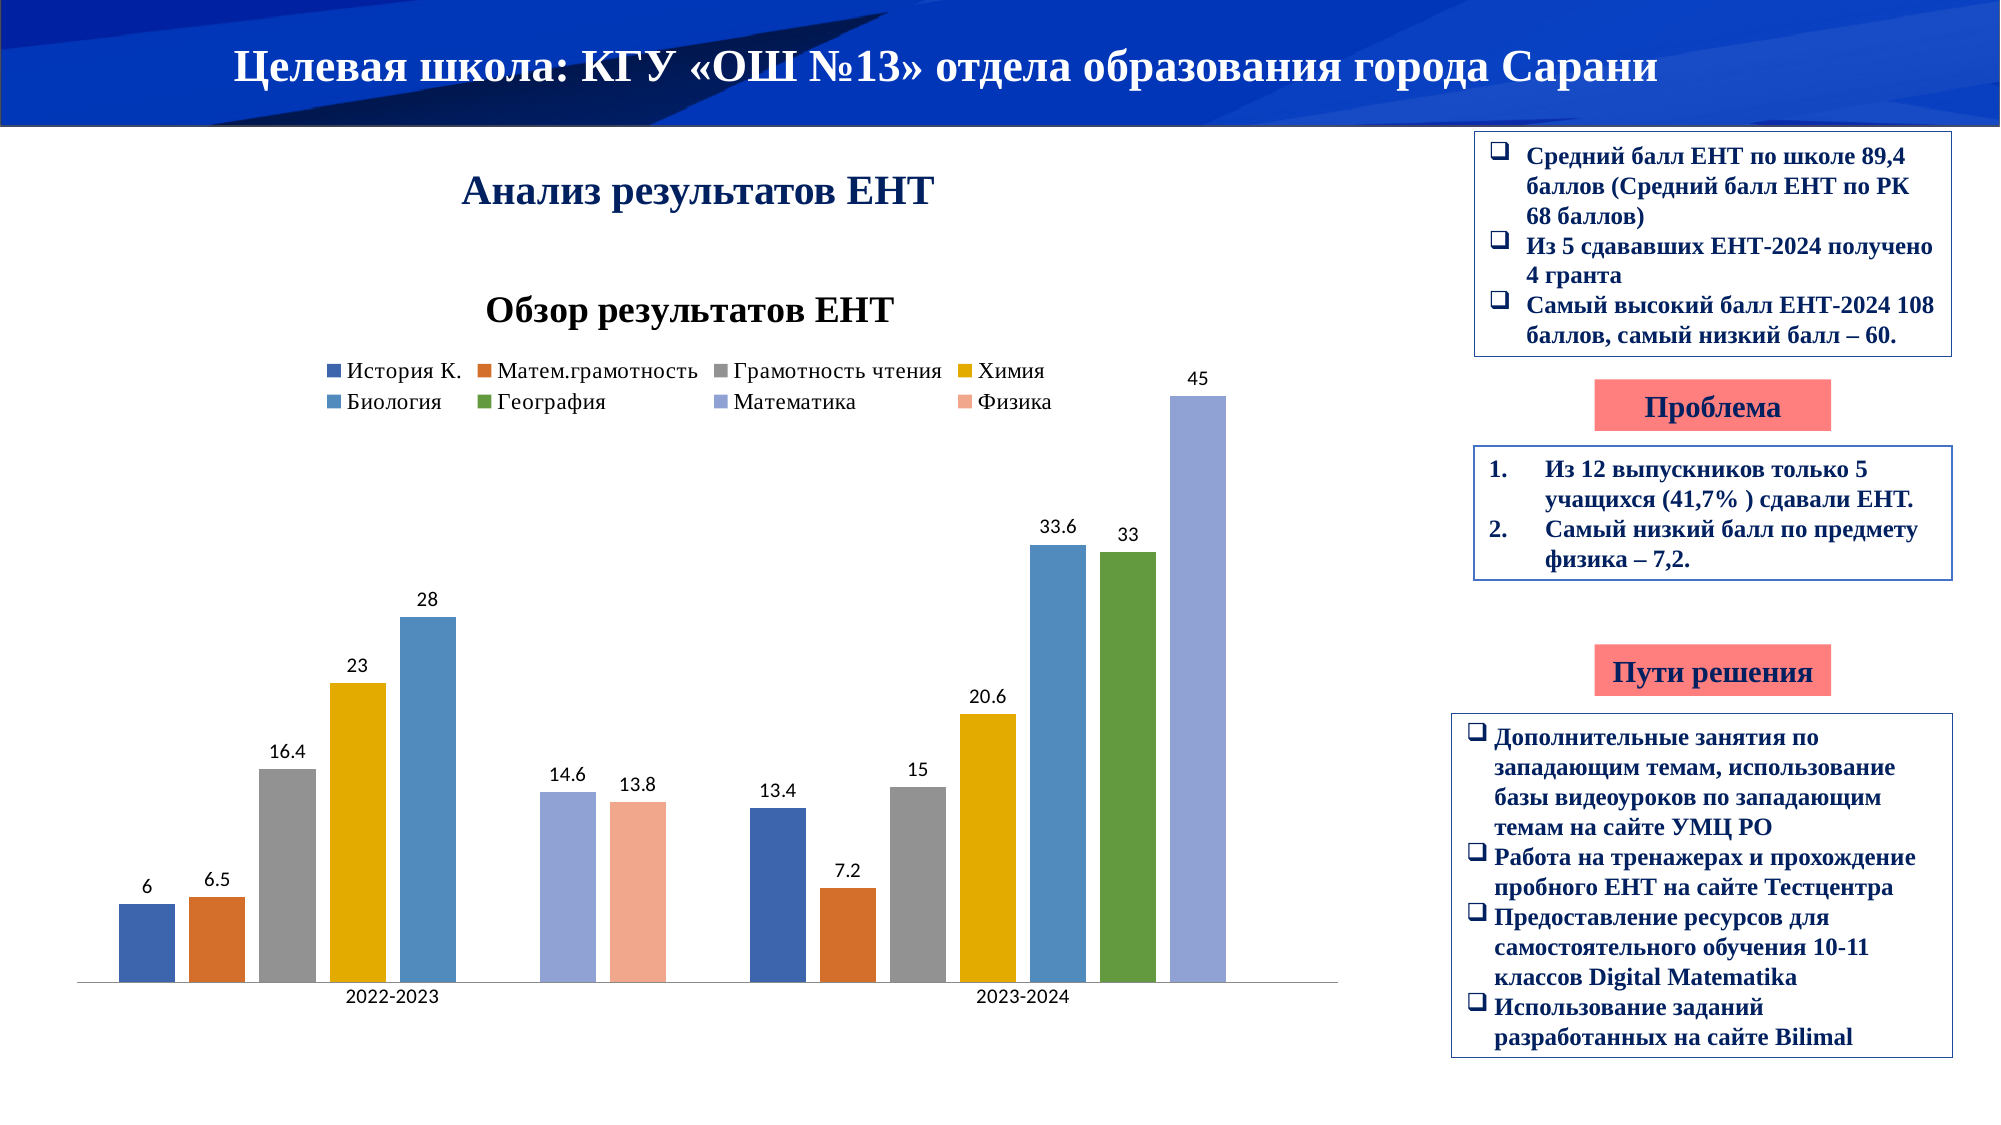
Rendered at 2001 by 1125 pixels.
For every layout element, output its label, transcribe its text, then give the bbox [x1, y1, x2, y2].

text_box Анализ результатов ЕНТ [446, 156, 950, 221]
text_box Из 12 выпускников только 5 учащихся (41,7% ) сдавали ЕНТ. Самый низкий балл по предмету физика – 7,2. [1473, 445, 1953, 581]
text_box Дополнительные занятия по западающим темам, использование базы видеоуроков по западающим темам на сайте УМЦ РО Работа на тренажерах и прохождение пробного ЕНТ на сайте Тестцентра Предоставление ресурсов для самостоятельного обучения 10-11 классов Digital Matematika Использование заданий разработанных на сайте Bilimal [1451, 713, 1953, 1058]
chart [18, 254, 1362, 1035]
text_box Проблема [1594, 379, 1832, 431]
text_box Средний балл ЕНТ по школе 89,4 баллов (Средний балл ЕНТ по РК 68 баллов) Из 5 сдававших ЕНТ-2024 получено 4 гранта Самый высокий балл ЕНТ-2024 108 баллов, самый низкий балл – 60. [1474, 131, 1952, 357]
picture [0, 0, 2000, 127]
text_box Пути решения [1594, 644, 1832, 696]
